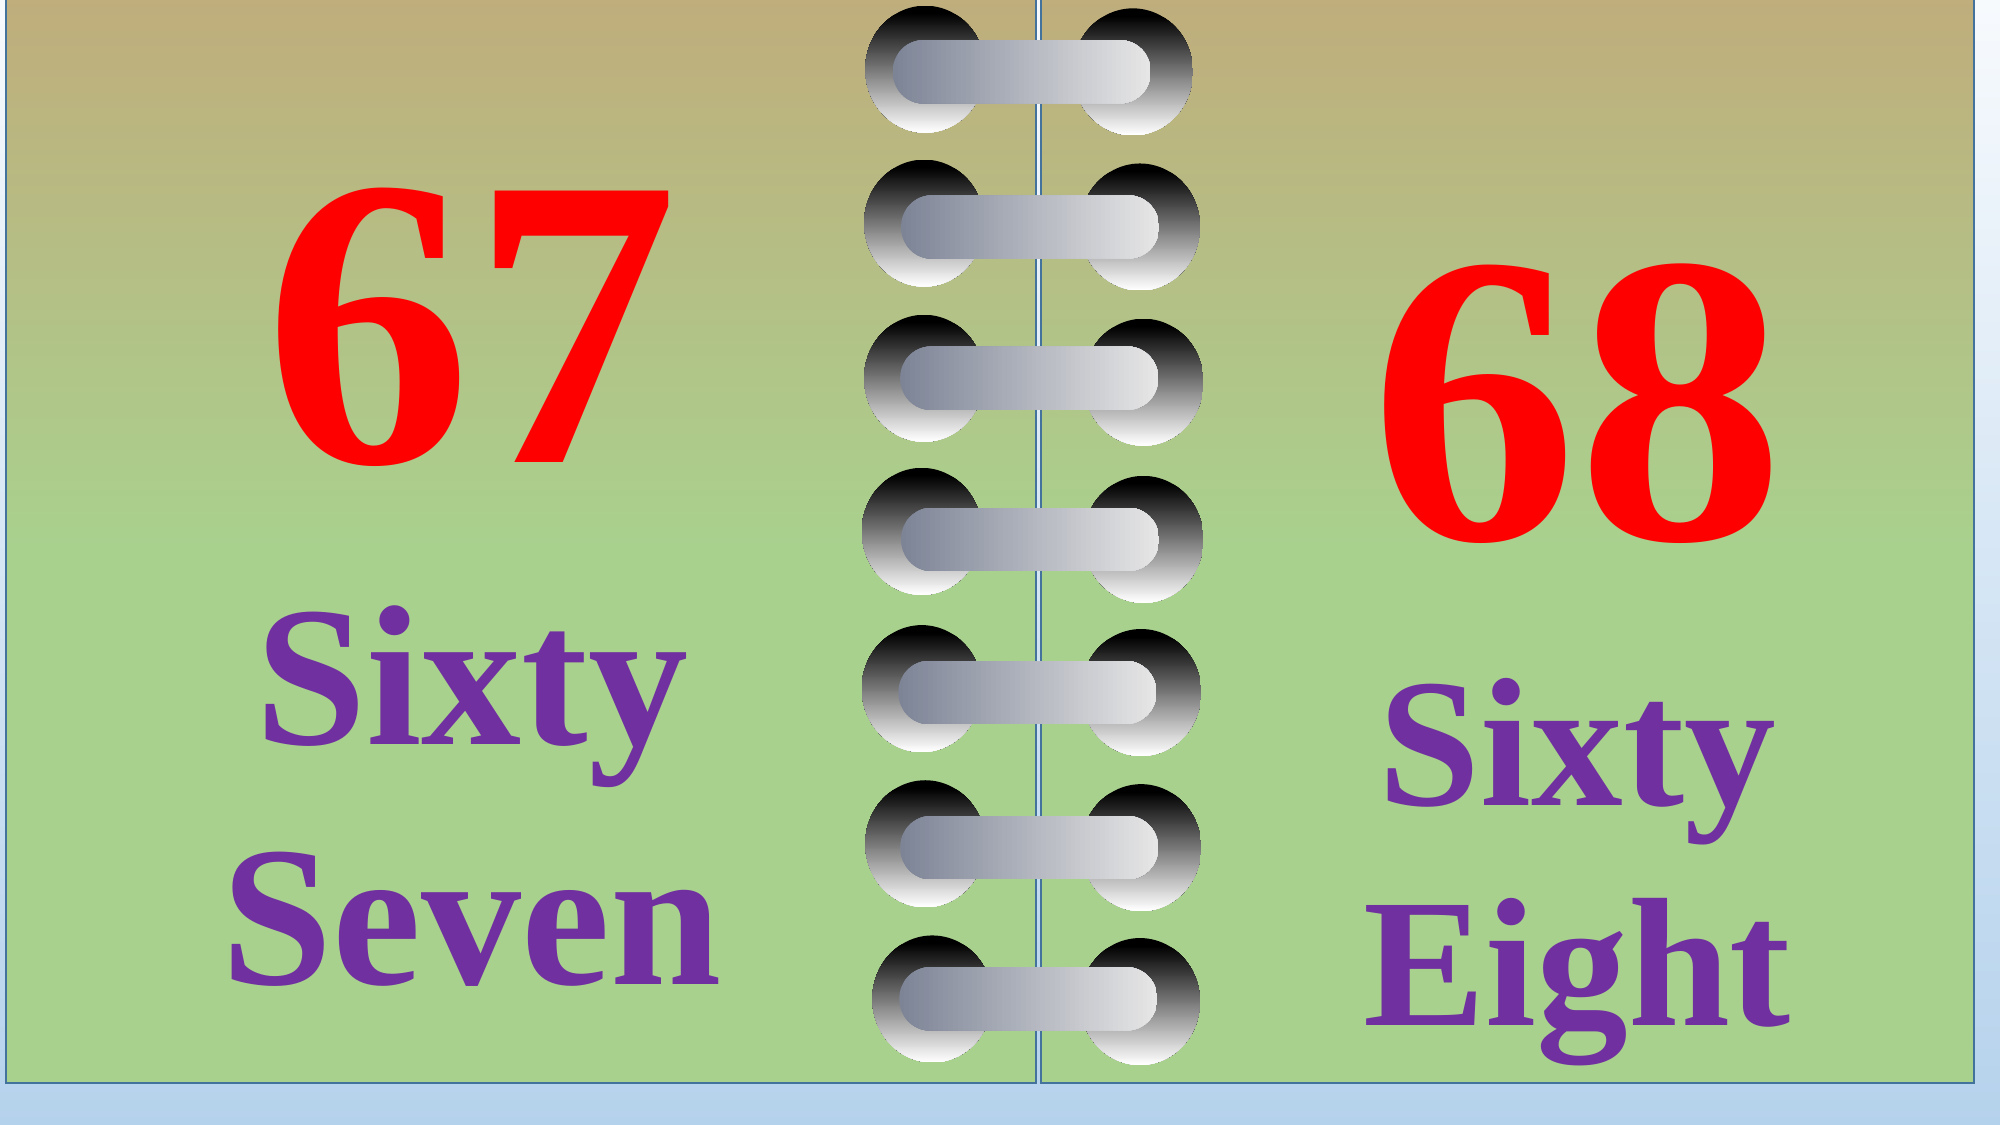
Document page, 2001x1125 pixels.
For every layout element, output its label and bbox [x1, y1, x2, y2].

text_box [6, 0, 1976, 1084]
